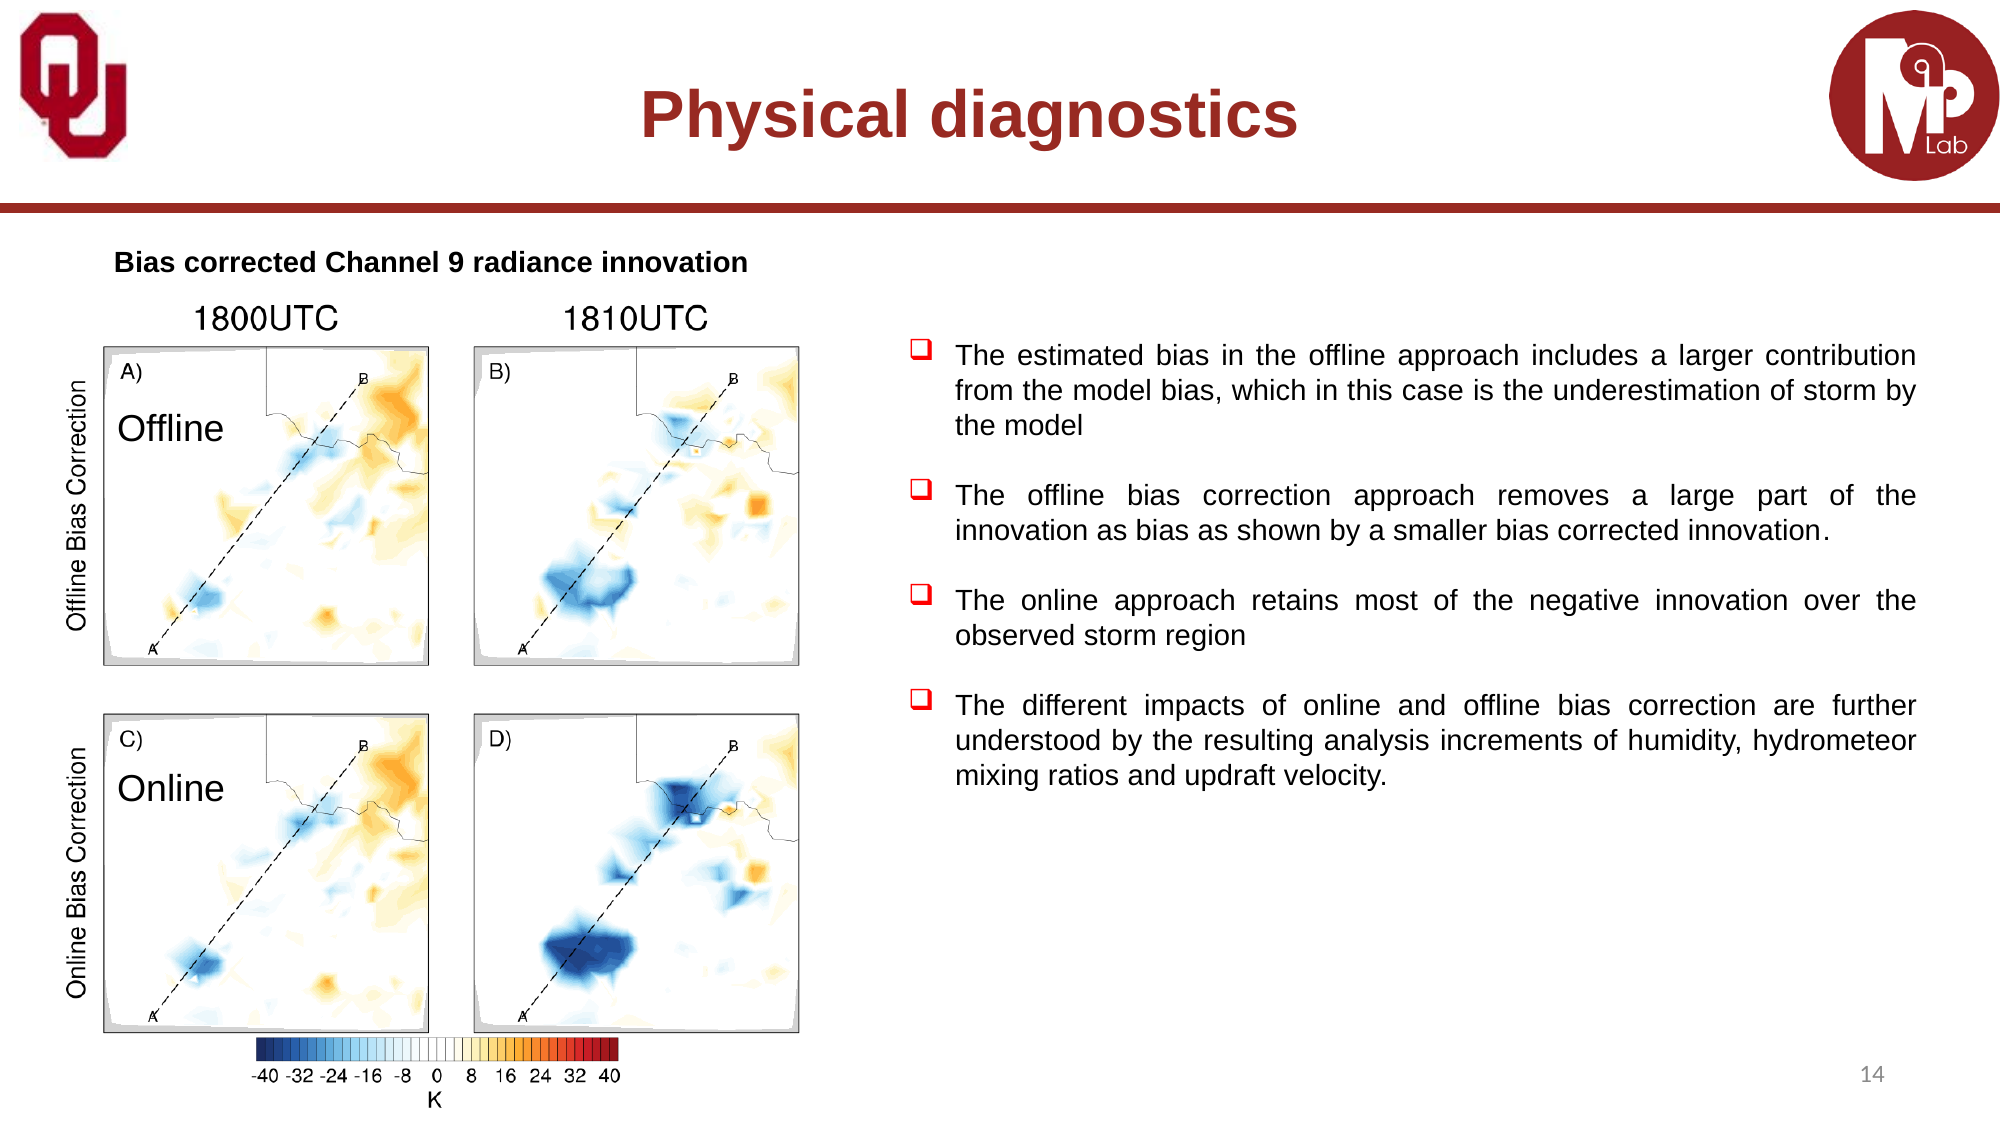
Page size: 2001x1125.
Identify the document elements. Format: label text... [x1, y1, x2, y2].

picture [19, 10, 128, 162]
slide_number 14 [1433, 1042, 1900, 1103]
text_box Physical diagnostics [420, 63, 1520, 159]
picture [1828, 10, 2000, 181]
text_box The estimated bias in the offline approach includes a larger contribution from the model bias, which in this case is the underestimation of storm by the model The offline bias correction approach removes a large part of the innovation as bias as shown by a smaller bias corrected innovation. The online approach retains most of the negative innovation over the observed storm region The different impacts of online and offline bias correction are further understood by the resulting analysis increments of humidity, hydrometeor mixing ratios and updraft velocity. [893, 294, 1934, 869]
picture [16, 301, 847, 1115]
text_box Bias corrected Channel 9 radiance innovation [85, 235, 778, 286]
